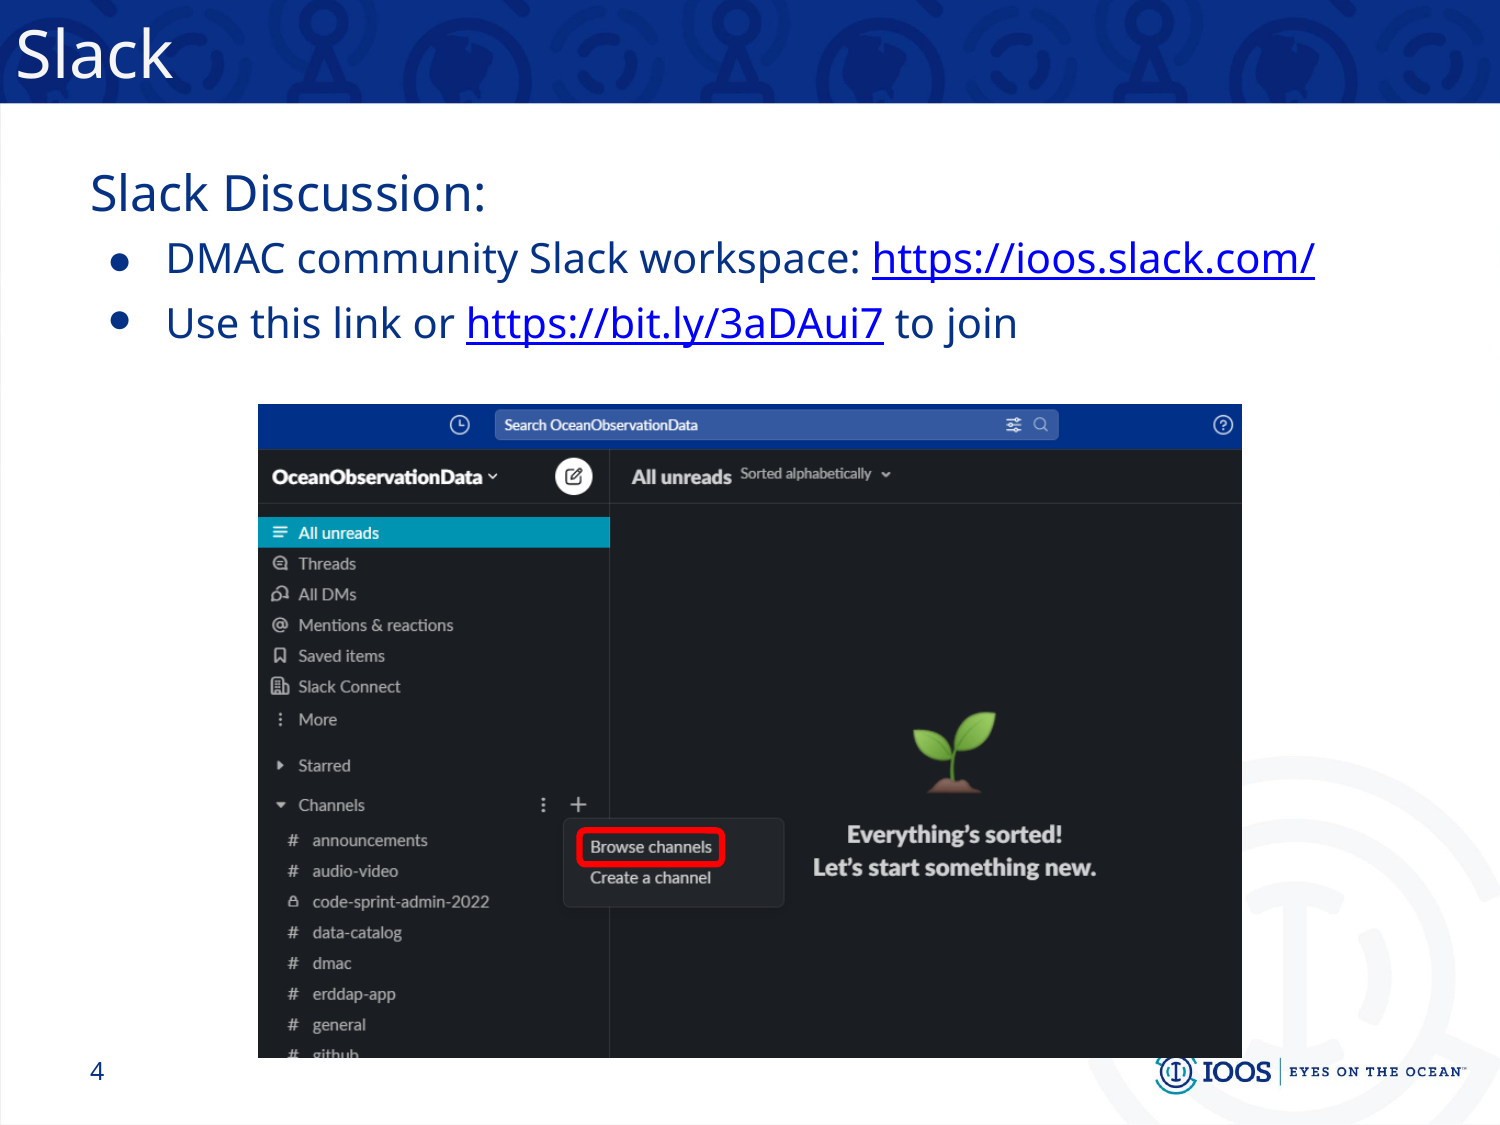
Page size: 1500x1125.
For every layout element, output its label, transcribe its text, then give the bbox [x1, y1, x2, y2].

slide_number ‹#› [75, 1042, 200, 1103]
list Slack Discussion: DMAC community Slack workspace: https://ioos.slack.com/ Use this link or https://bit.ly/3aDAui7 to join [75, 146, 1426, 397]
title Slack [0, 2, 1500, 100]
picture [0, 100, 1500, 1125]
